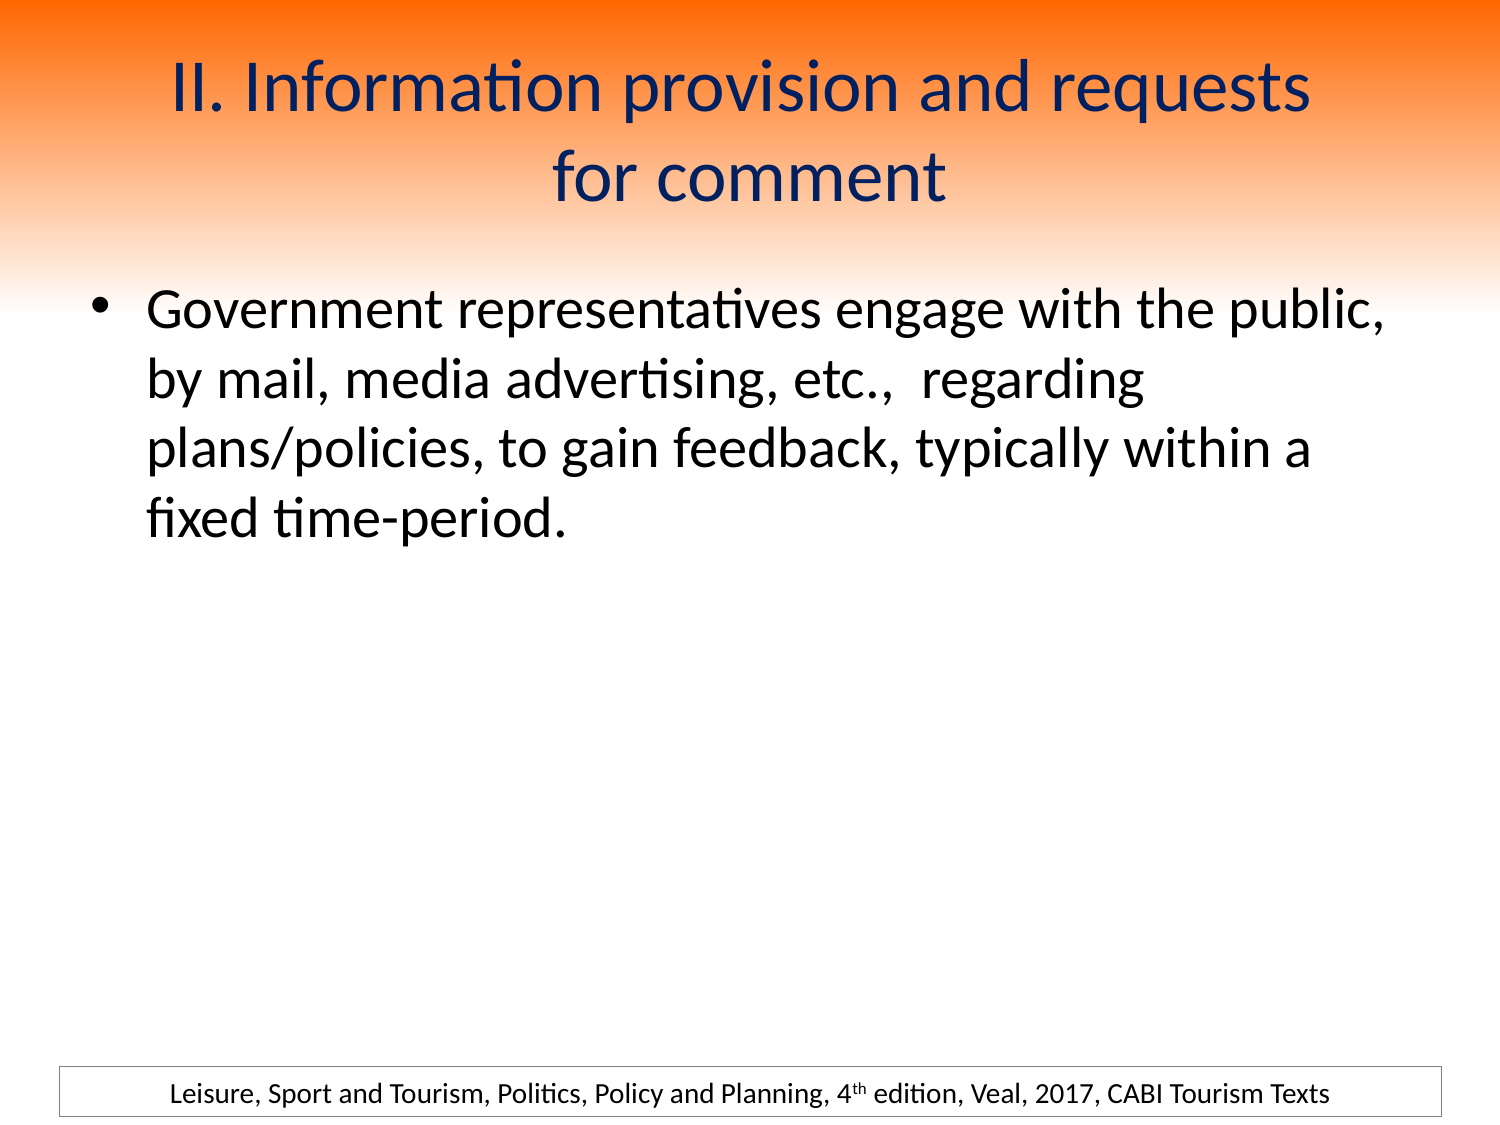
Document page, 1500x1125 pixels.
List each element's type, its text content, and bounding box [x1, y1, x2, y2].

text_box Leisure, Sport and Tourism, Politics, Policy and Planning, 4th edition, Veal, 2017, CABI Tourism Texts [59, 1066, 1442, 1117]
title II. Information provision and requests for comment [41, 45, 1459, 209]
list Government representatives engage with the public, by mail, media advertising, etc., regarding plans/policies, to gain feedback, typically within a fixed time-period. [75, 262, 1425, 1005]
